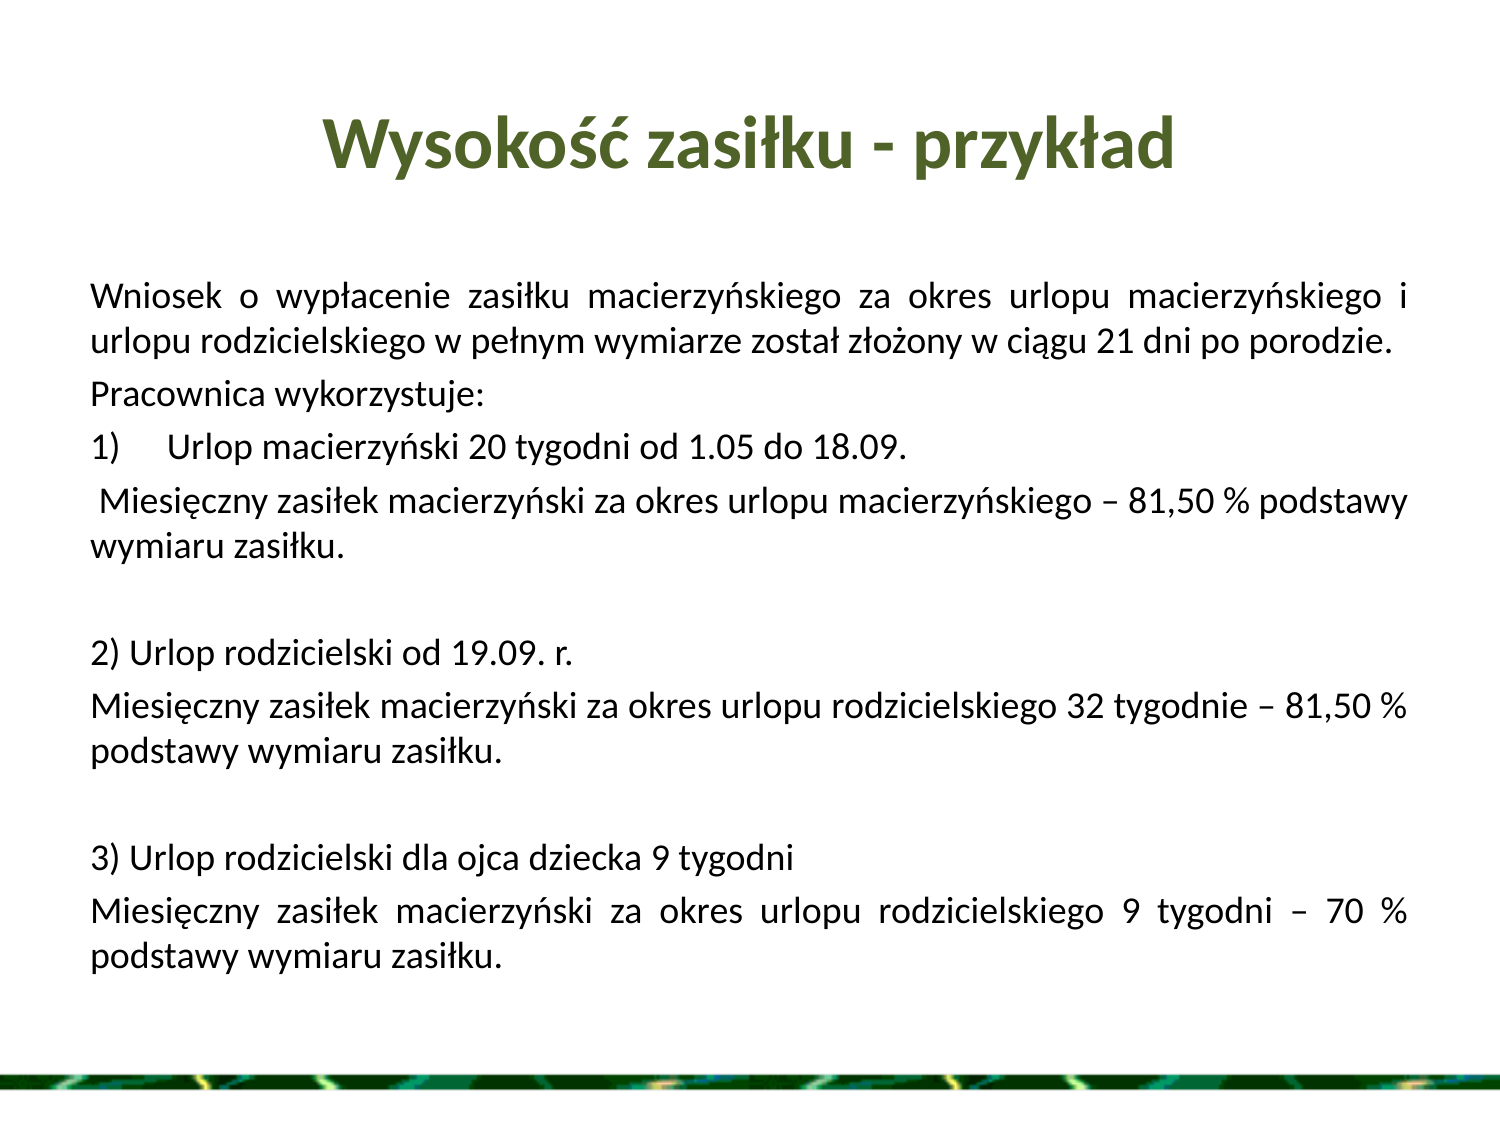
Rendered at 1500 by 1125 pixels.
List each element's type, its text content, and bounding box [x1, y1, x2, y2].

list Wniosek o wypłacenie zasiłku macierzyńskiego za okres urlopu macierzyńskiego i urlopu rodzicielskiego w pełnym wymiarze został złożony w ciągu 21 dni po porodzie. Pracownica wykorzystuje: Urlop macierzyński 20 tygodni od 1.05 do 18.09. Miesięczny zasiłek macierzyński za okres urlopu macierzyńskiego – 81,50 % podstawy wymiaru zasiłku. 2) Urlop rodzicielski od 19.09. r. Miesięczny zasiłek macierzyński za okres urlopu rodzicielskiego 32 tygodnie – 81,50 % podstawy wymiaru zasiłku. 3) Urlop rodzicielski dla ojca dziecka 9 tygodni Miesięczny zasiłek macierzyński za okres urlopu rodzicielskiego 9 tygodni – 70 % podstawy wymiaru zasiłku. [75, 262, 1425, 1005]
title Wysokość zasiłku - przykład [75, 45, 1425, 233]
picture [0, 1070, 1500, 1096]
